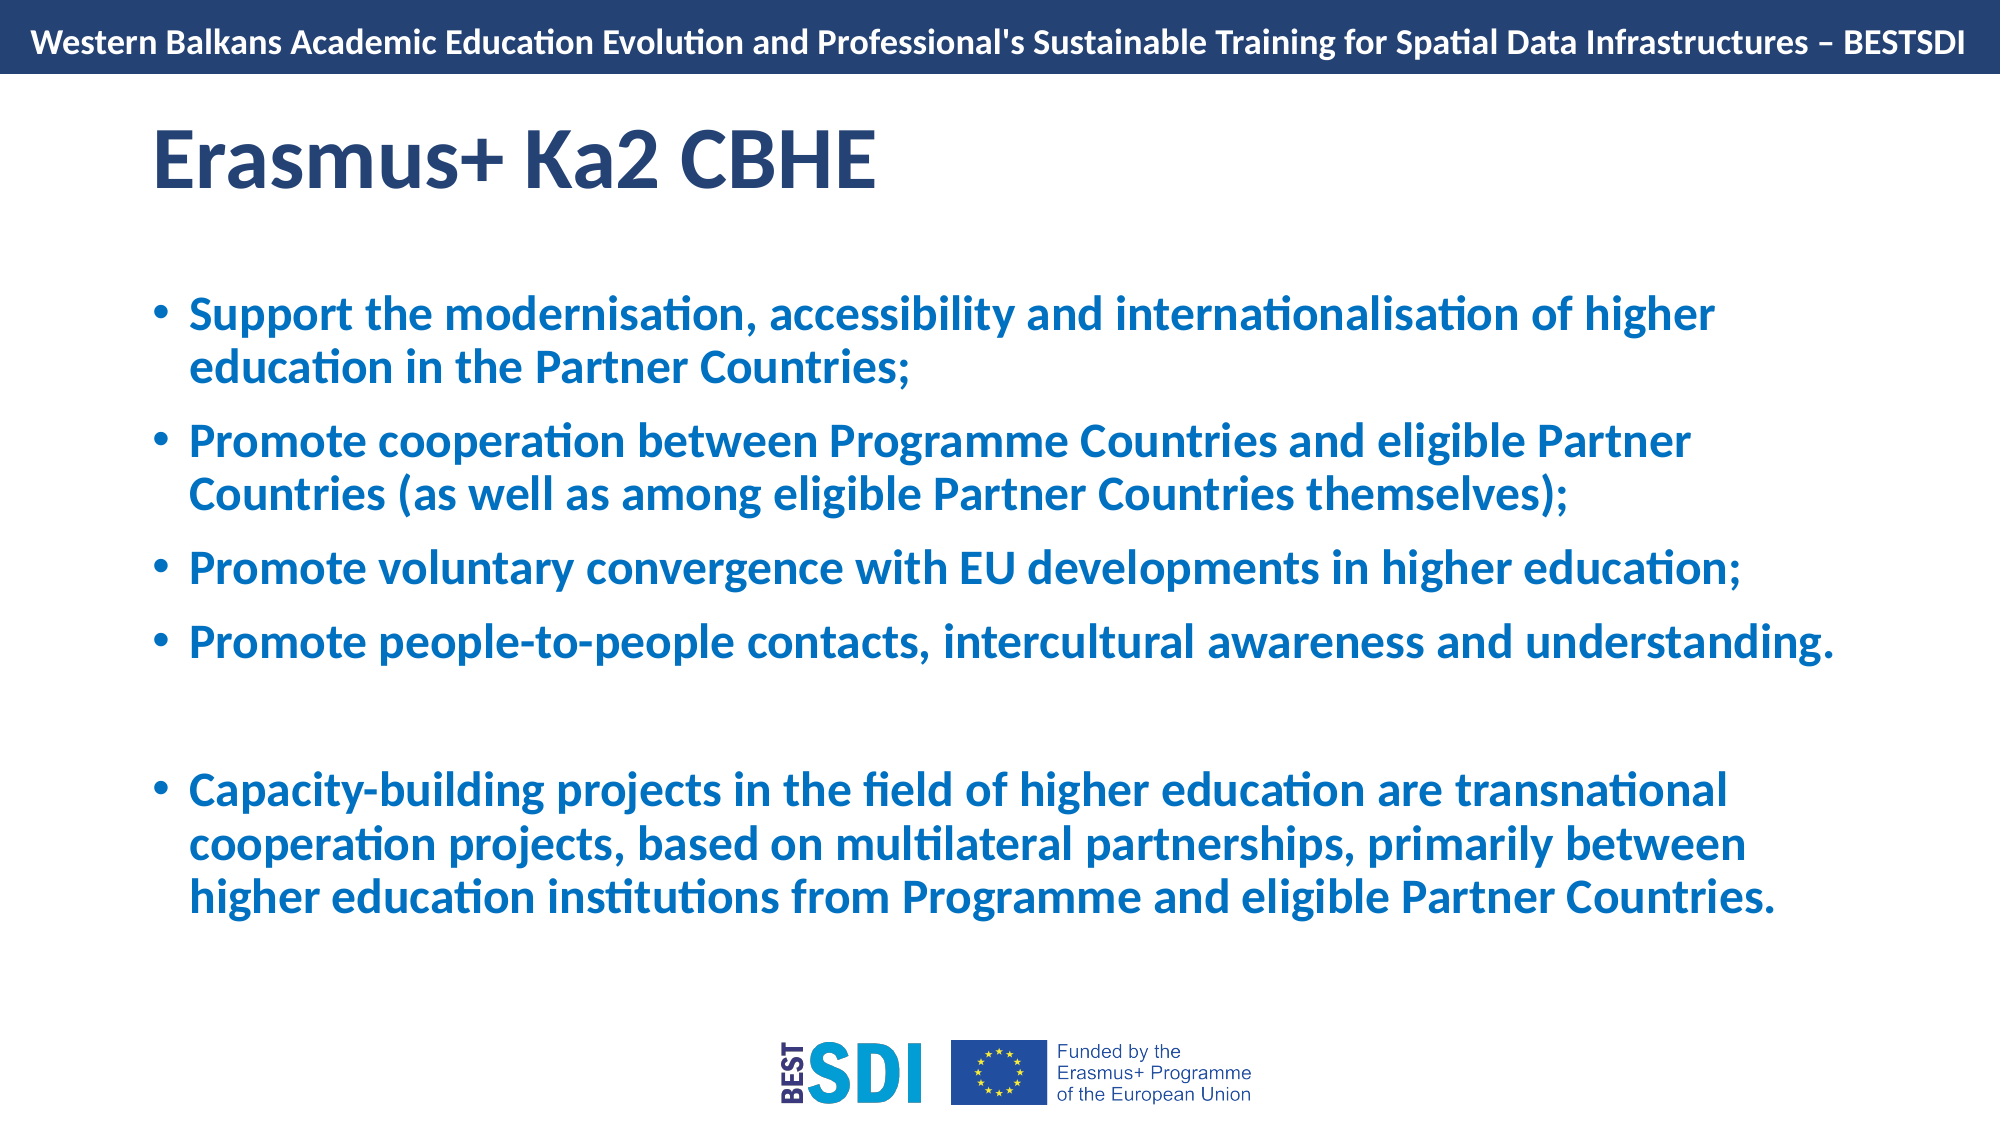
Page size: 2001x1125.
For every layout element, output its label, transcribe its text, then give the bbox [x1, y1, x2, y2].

picture [781, 1042, 921, 1105]
list Support the modernisation, accessibility and internationalisation of higher education in the Partner Countries; Promote cooperation between Programme Countries and eligible Partner Countries (as well as among eligible Partner Countries themselves); Promote voluntary convergence with EU developments in higher education; Promote people-to-people contacts, intercultural awareness and understanding. Capacity-building projects in the field of higher education are transnational cooperation projects, based on multilateral partnerships, primarily between higher education institutions from Programme and eligible Partner Countries. [137, 279, 1863, 988]
title Erasmus+ Ka2 CBHE [137, 104, 1863, 216]
picture [951, 1040, 1251, 1105]
